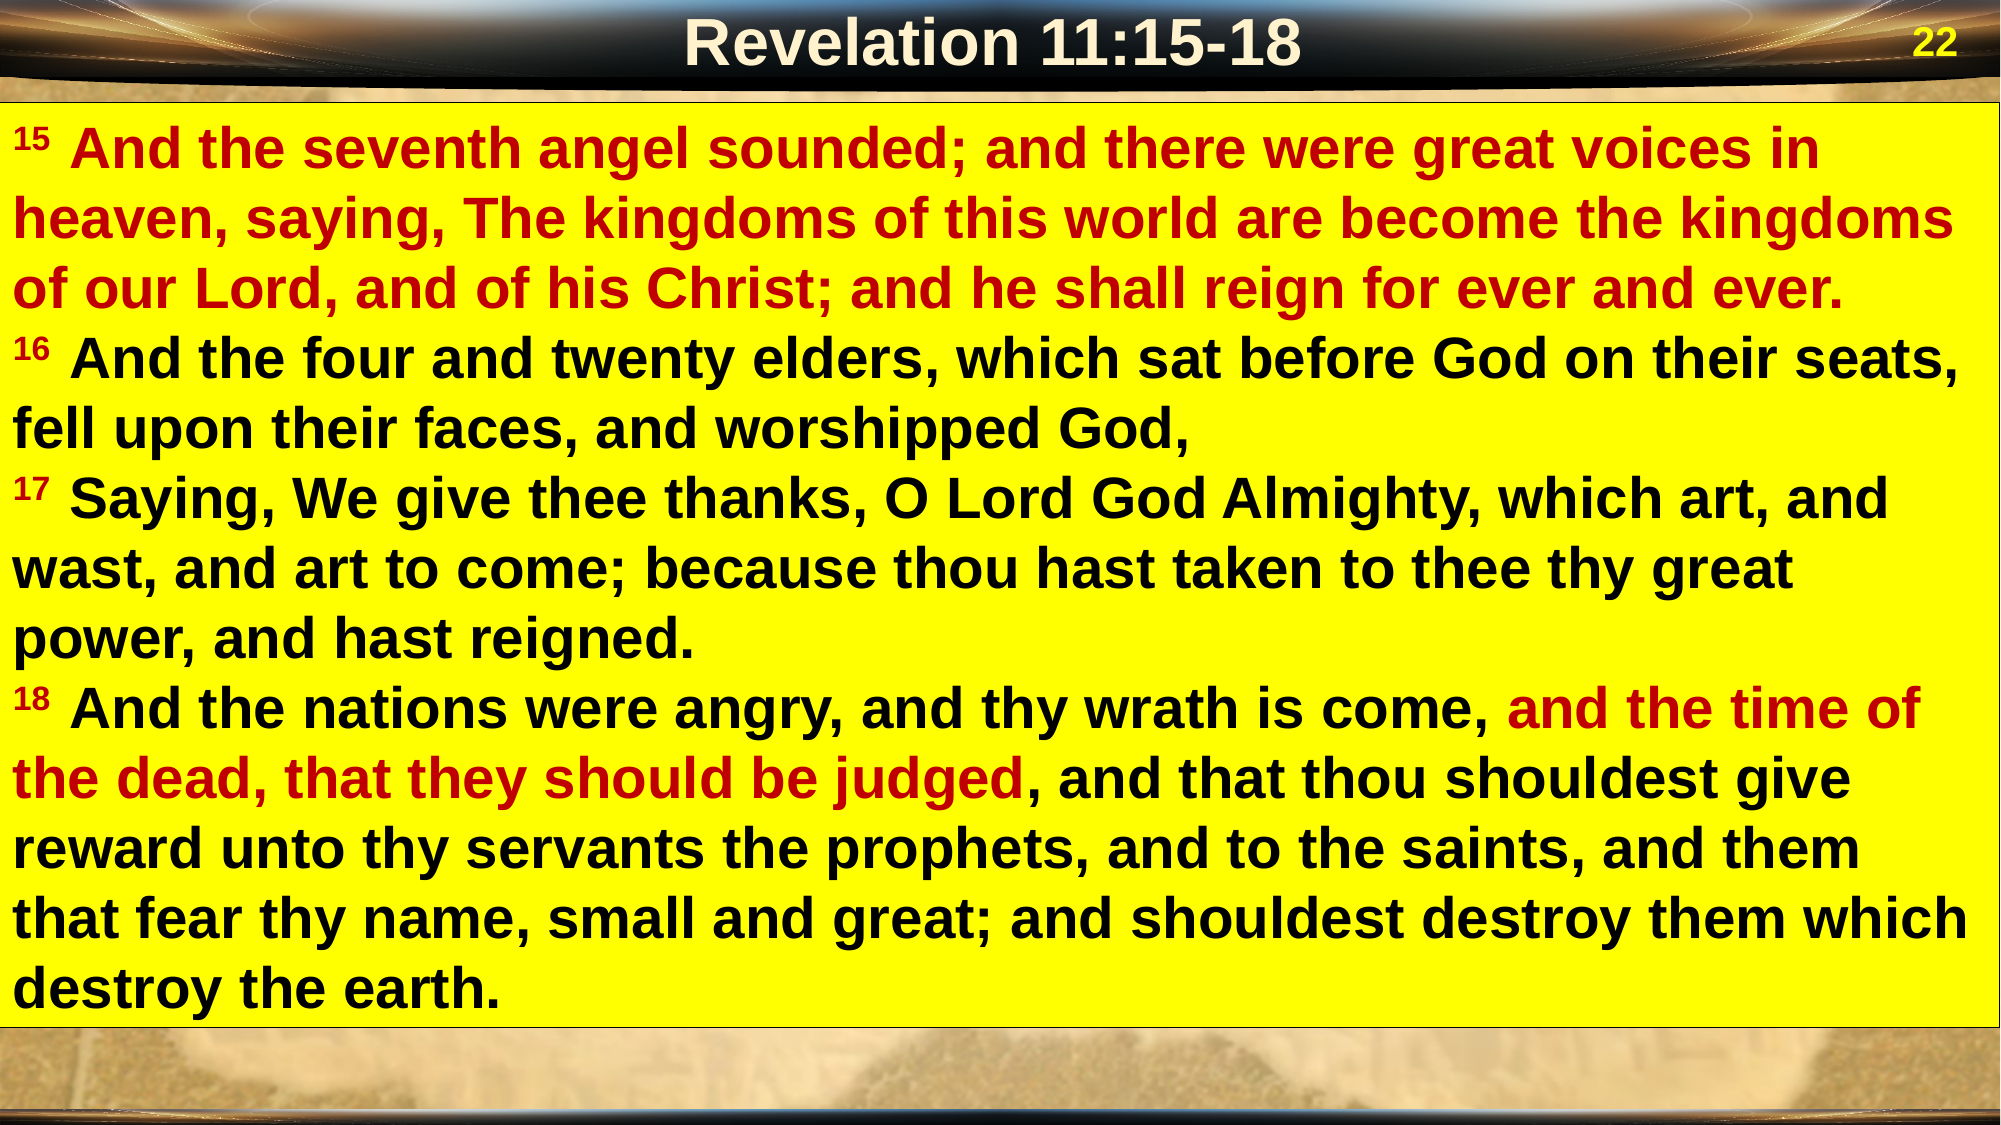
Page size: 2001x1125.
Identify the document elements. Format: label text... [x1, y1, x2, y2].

picture [0, 0, 2001, 1125]
text_box Revelation 11:15-18 [0, 0, 1994, 88]
text_box 15 And the seventh angel sounded; and there were great voices in heaven, saying, The kingdoms of this world are become the kingdoms of our Lord, and of his Christ; and he shall reign for ever and ever. 16 And the four and twenty elders, which sat before God on their seats, fell upon their faces, and worshipped God, 17 Saying, We give thee thanks, O Lord God Almighty, which art, and wast, and art to come; because thou hast taken to thee thy great power, and hast reigned. 18 And the nations were angry, and thy wrath is come, and the time of the dead, that they should be judged, and that thou shouldest give reward unto thy servants the prophets, and to the saints, and them that fear thy name, small and great; and shouldest destroy them which destroy the earth. [0, 102, 2000, 1028]
